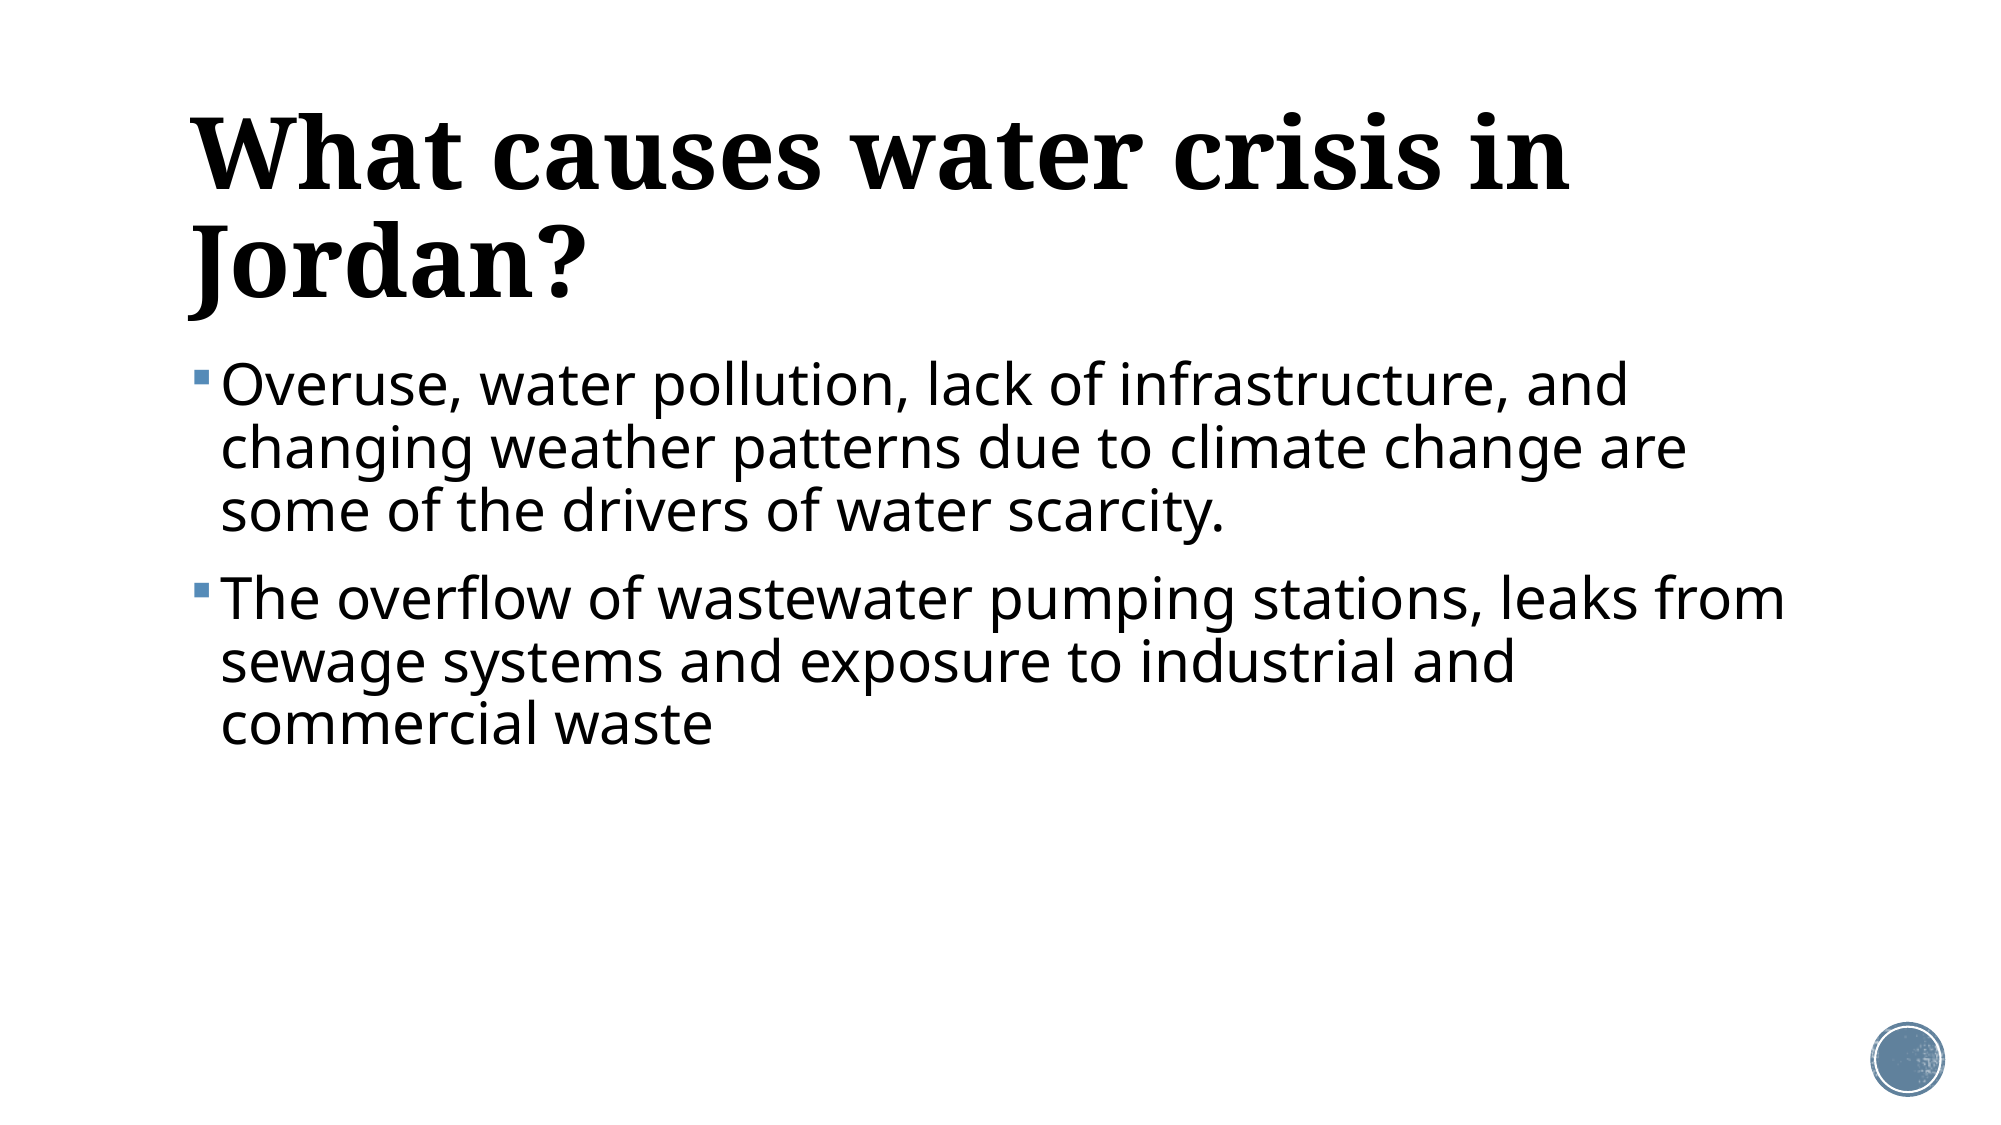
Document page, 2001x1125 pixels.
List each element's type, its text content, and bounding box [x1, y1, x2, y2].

title What causes water crisis in Jordan? [175, 79, 1826, 344]
list Overuse, water pollution, lack of infrastructure, and changing weather patterns due to climate change are some of the drivers of water scarcity. The overflow of wastewater pumping stations, leaks from sewage systems and exposure to industrial and commercial waste [175, 348, 1826, 1013]
